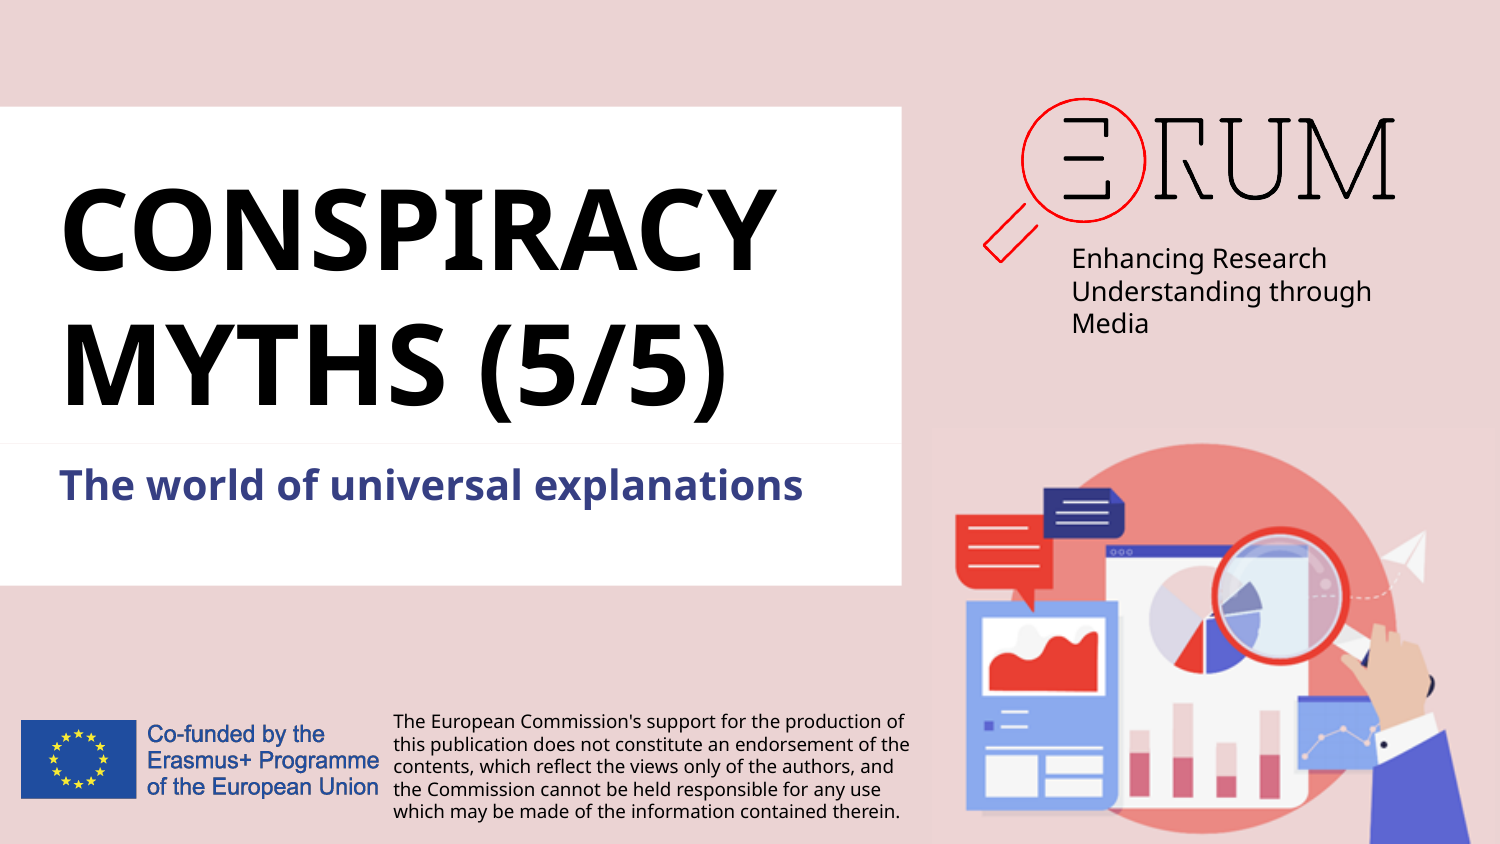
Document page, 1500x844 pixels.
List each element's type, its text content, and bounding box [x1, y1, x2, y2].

subtitle The world of universal explanations [0, 443, 902, 586]
picture [901, 67, 1475, 283]
picture [932, 428, 1496, 844]
title CONSPIRACY MYTHS (5/5) [0, 106, 902, 443]
picture [21, 720, 379, 799]
